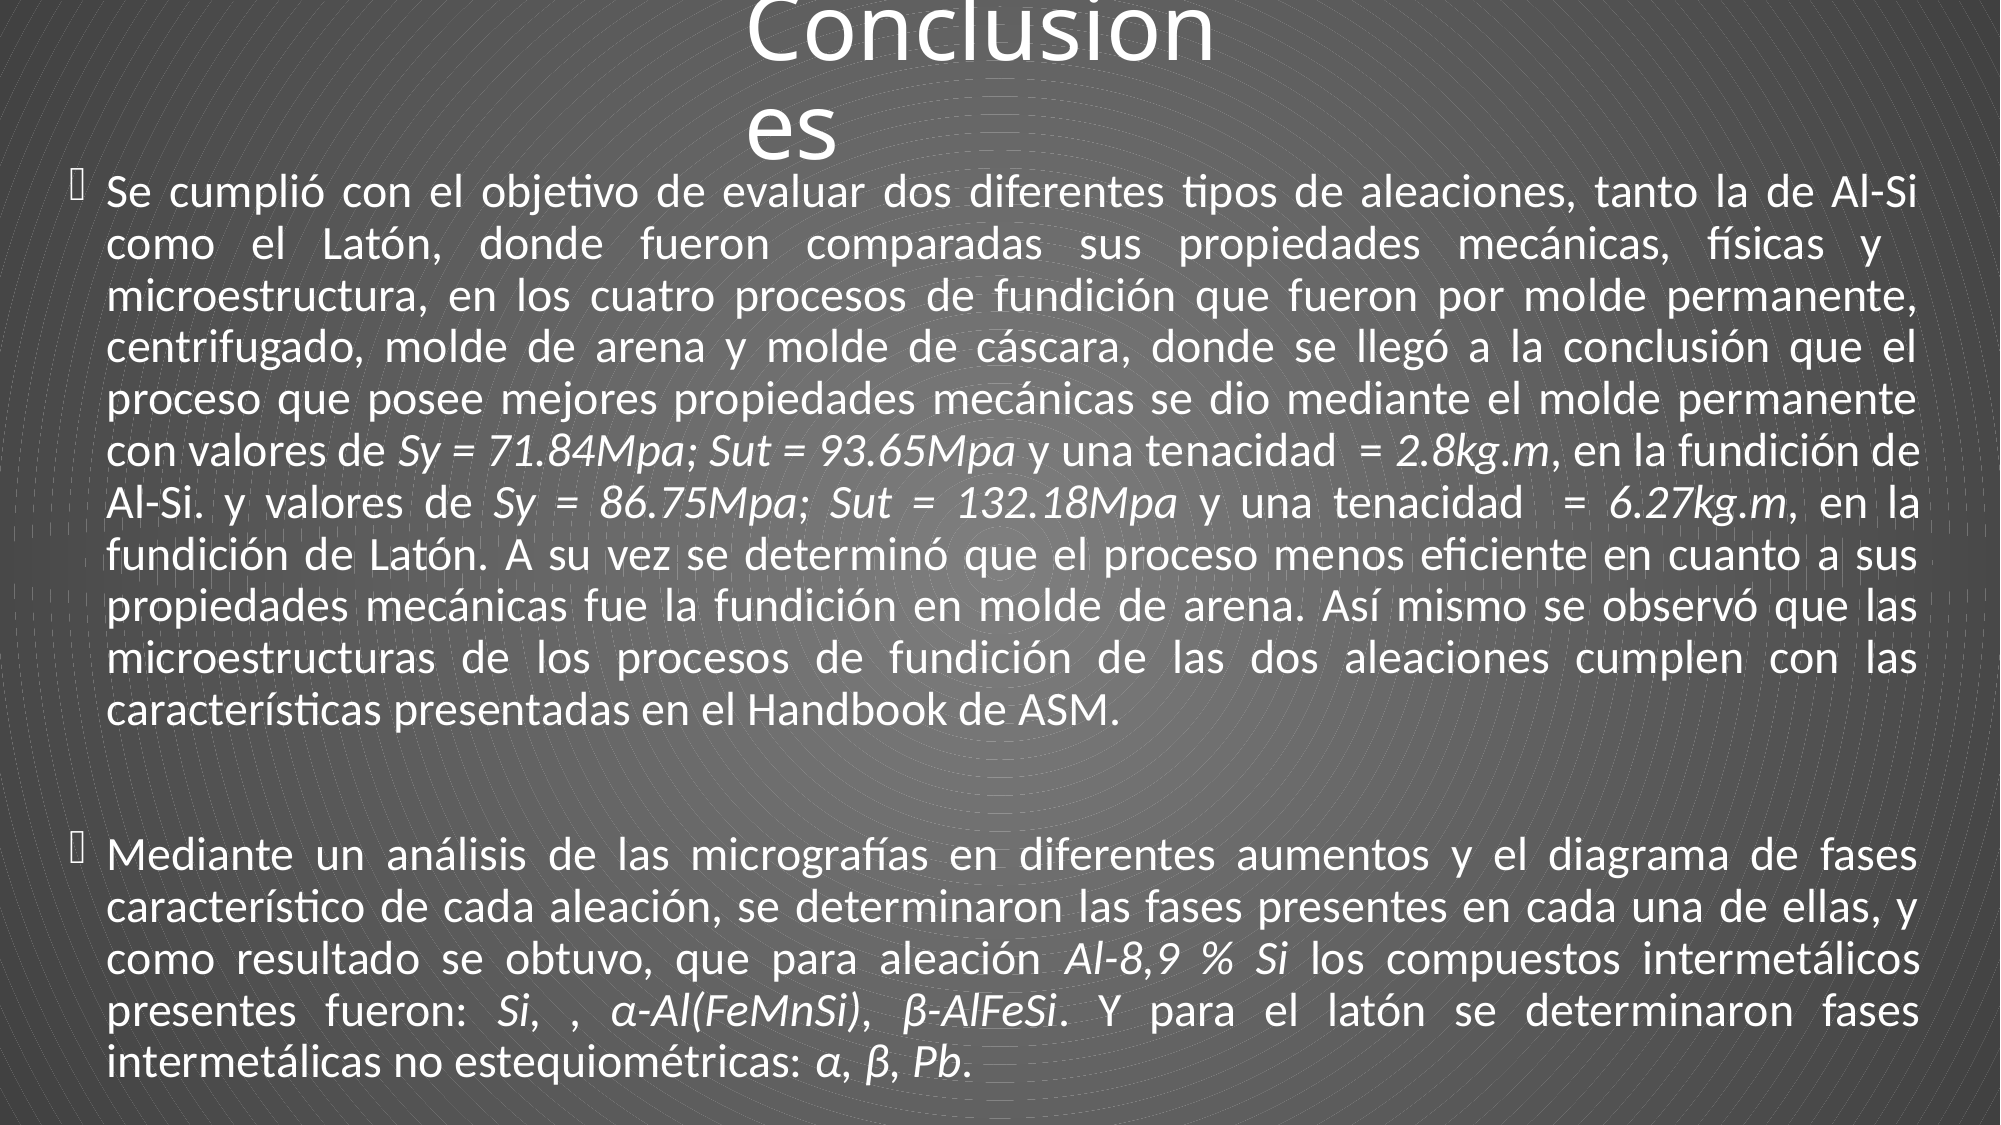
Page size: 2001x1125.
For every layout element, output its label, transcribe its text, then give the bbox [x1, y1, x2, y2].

title Conclusiones [729, 16, 1271, 144]
